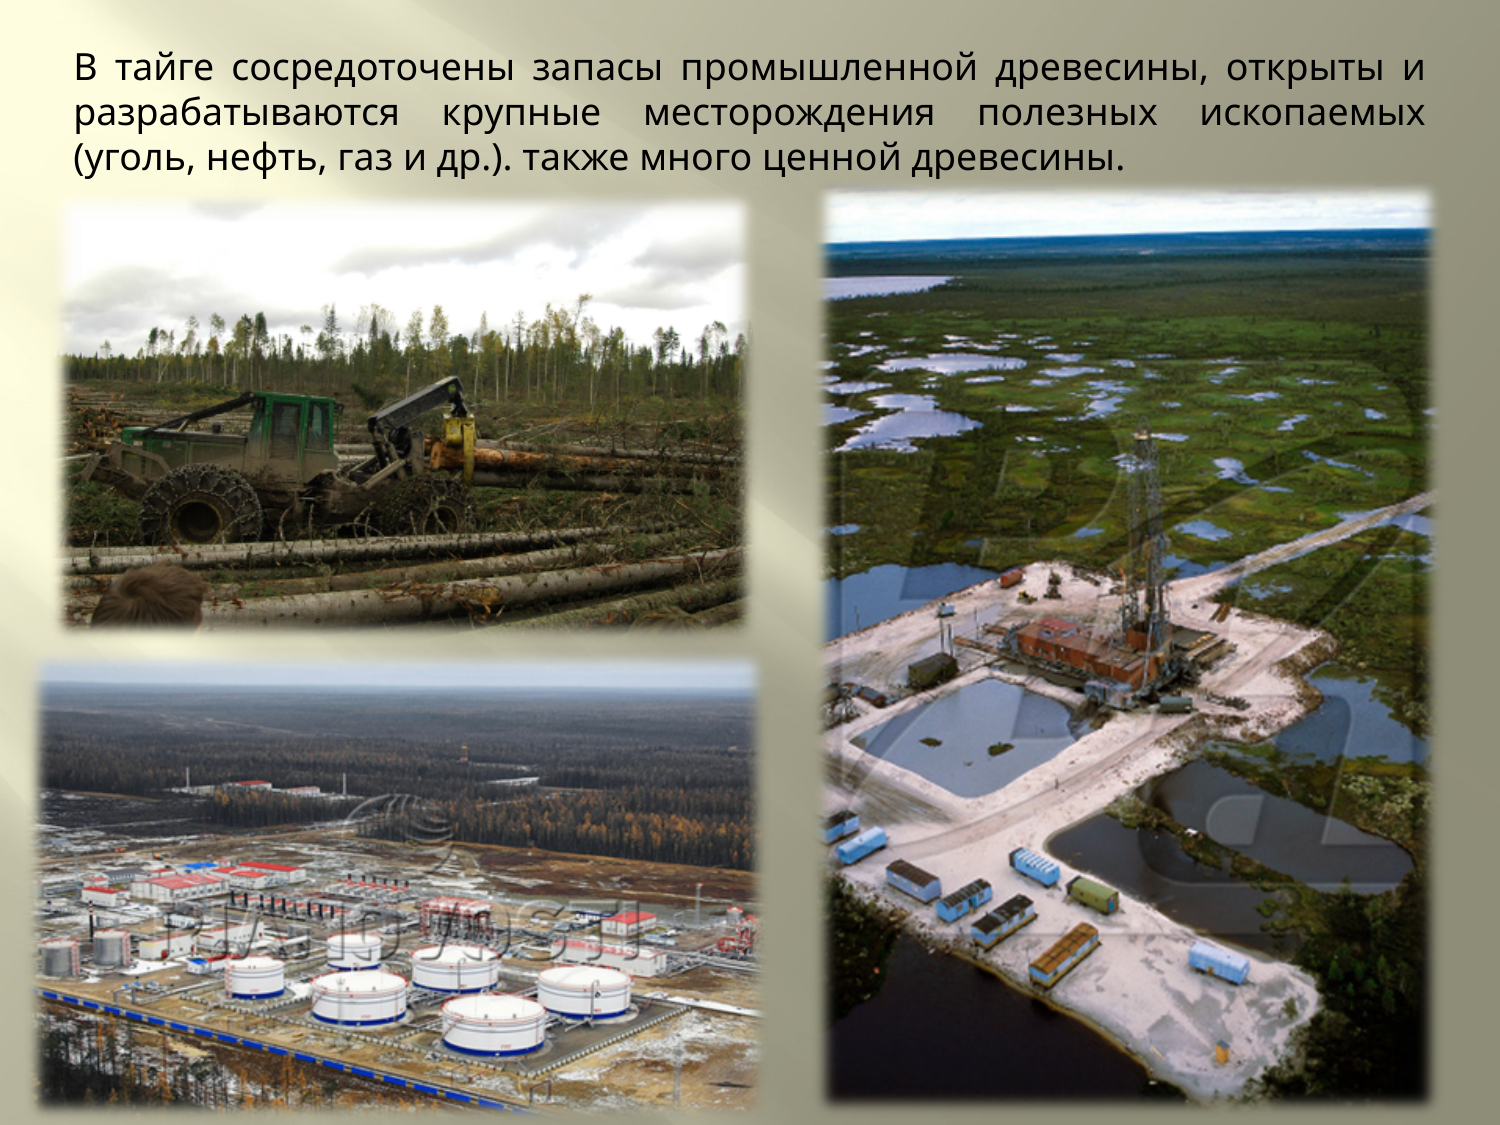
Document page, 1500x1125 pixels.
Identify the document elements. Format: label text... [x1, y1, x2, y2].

picture [807, 174, 1449, 1123]
text_box В тайге сосредоточены запасы промышленной древесины, открыты и разрабатываются крупные месторождения полезных ископаемых (уголь, нефть, газ и др.). также много ценной древесины. [58, 35, 1442, 185]
picture [21, 185, 775, 1125]
